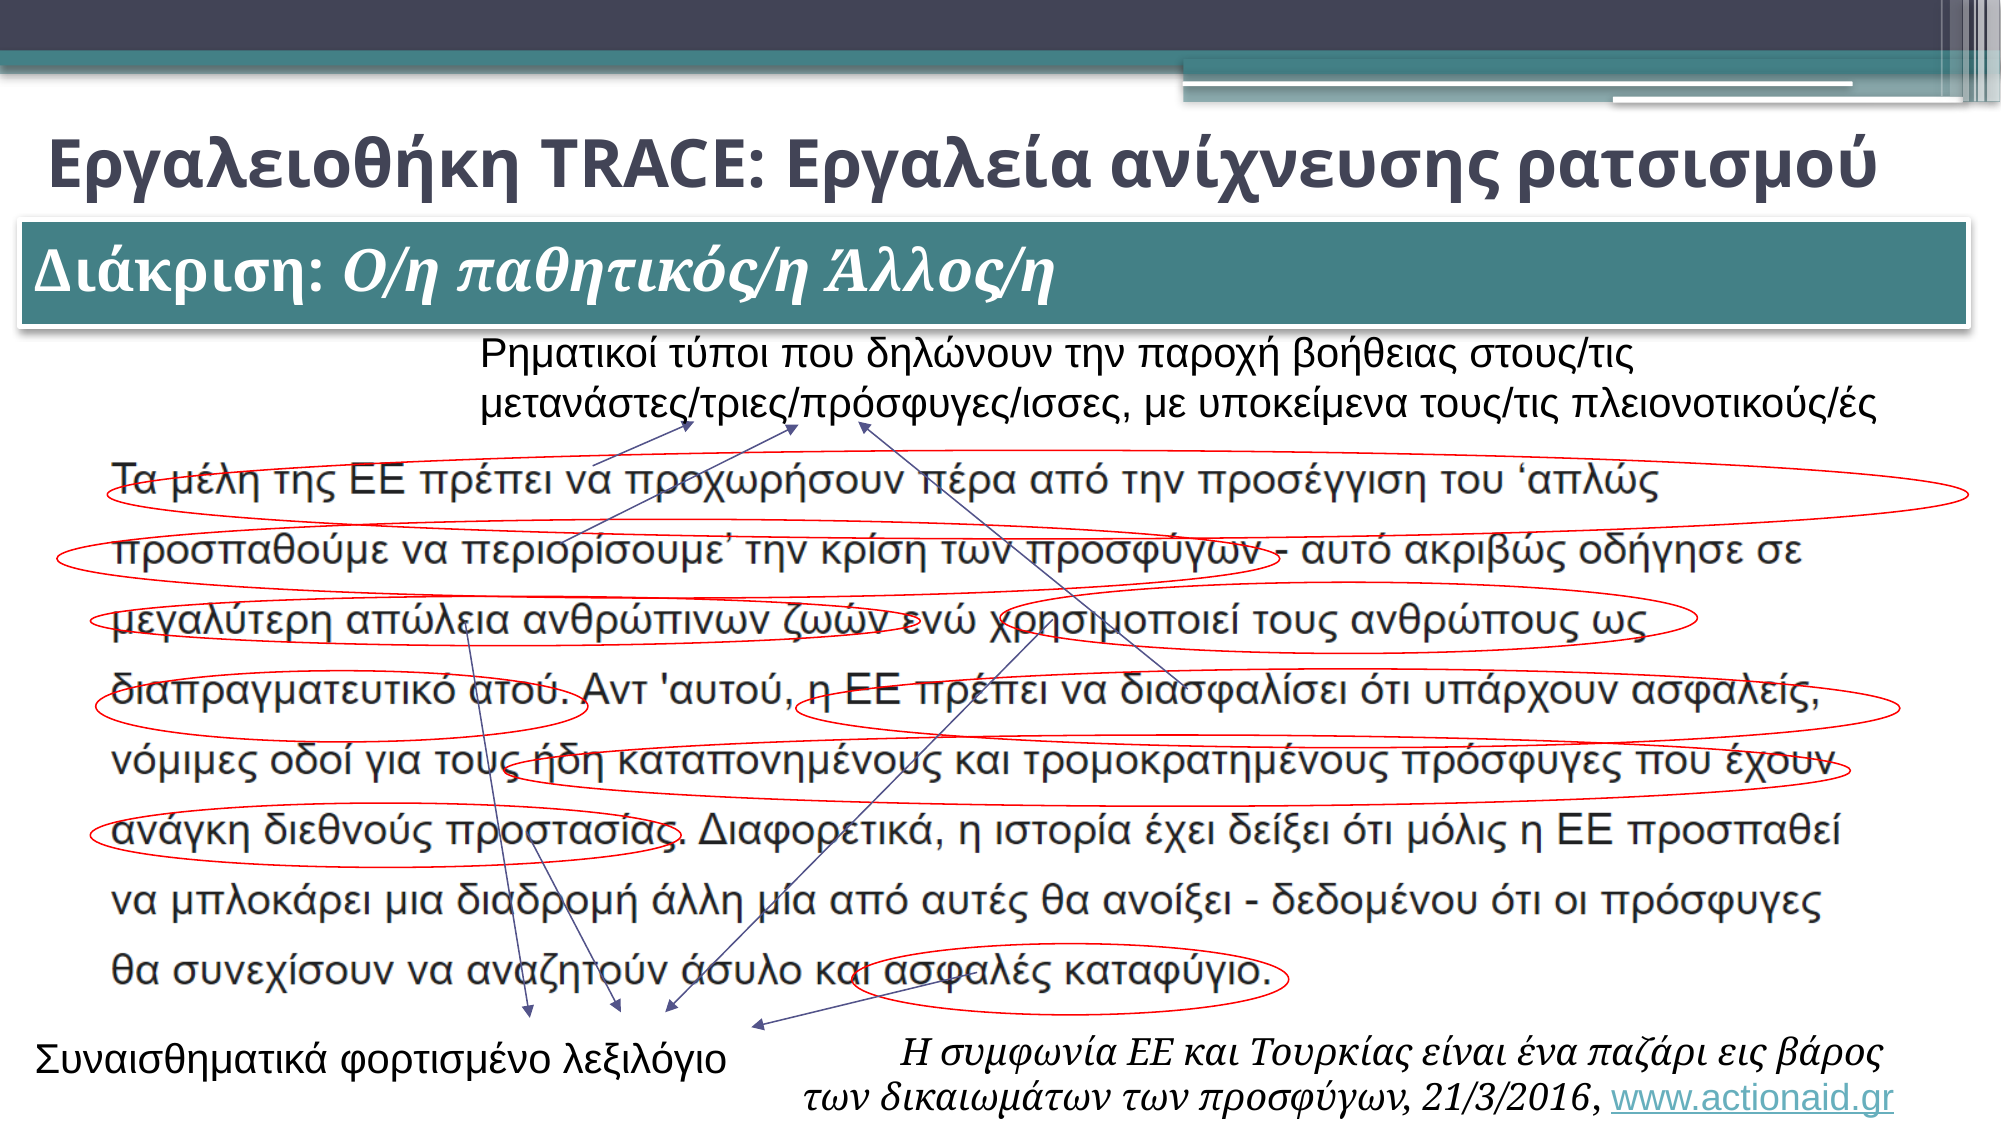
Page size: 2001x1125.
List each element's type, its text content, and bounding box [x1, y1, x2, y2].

picture [90, 450, 857, 1017]
text_box H συμφωνία ΕΕ και Τουρκίας είναι ένα παζάρι εις βάρος των δικαιωμάτων των προσφύγων, 21/3/2016, www.actionaid.gr [787, 1020, 1909, 1125]
picture [978, 450, 1885, 1017]
text_box Συναισθηματικά φορτισμένο λεξιλόγιο [19, 1024, 783, 1090]
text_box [559, 424, 799, 544]
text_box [857, 421, 1188, 690]
text_box [1891, 475, 1970, 514]
text_box [17, 217, 1971, 224]
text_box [664, 619, 1054, 1013]
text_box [536, 831, 622, 1013]
text_box [55, 545, 85, 573]
list Διάκριση: Ο/η παθητικός/η Άλλος/η [0, 224, 1986, 1125]
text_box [464, 621, 531, 1019]
text_box Ρηματικοί τύποι που δηλώνουν την παροχή βοήθειας στους/τις μετανάστες/τριες/πρόσφυγες/ισσες, με υποκείμενα τους/τις πλειονοτικούς/ές [465, 318, 1926, 434]
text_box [750, 972, 978, 1028]
title Εργαλειοθήκη TRACE: Εργαλεία ανίχνευσης ρατσισμού [31, 66, 1901, 214]
text_box [1891, 699, 1902, 717]
